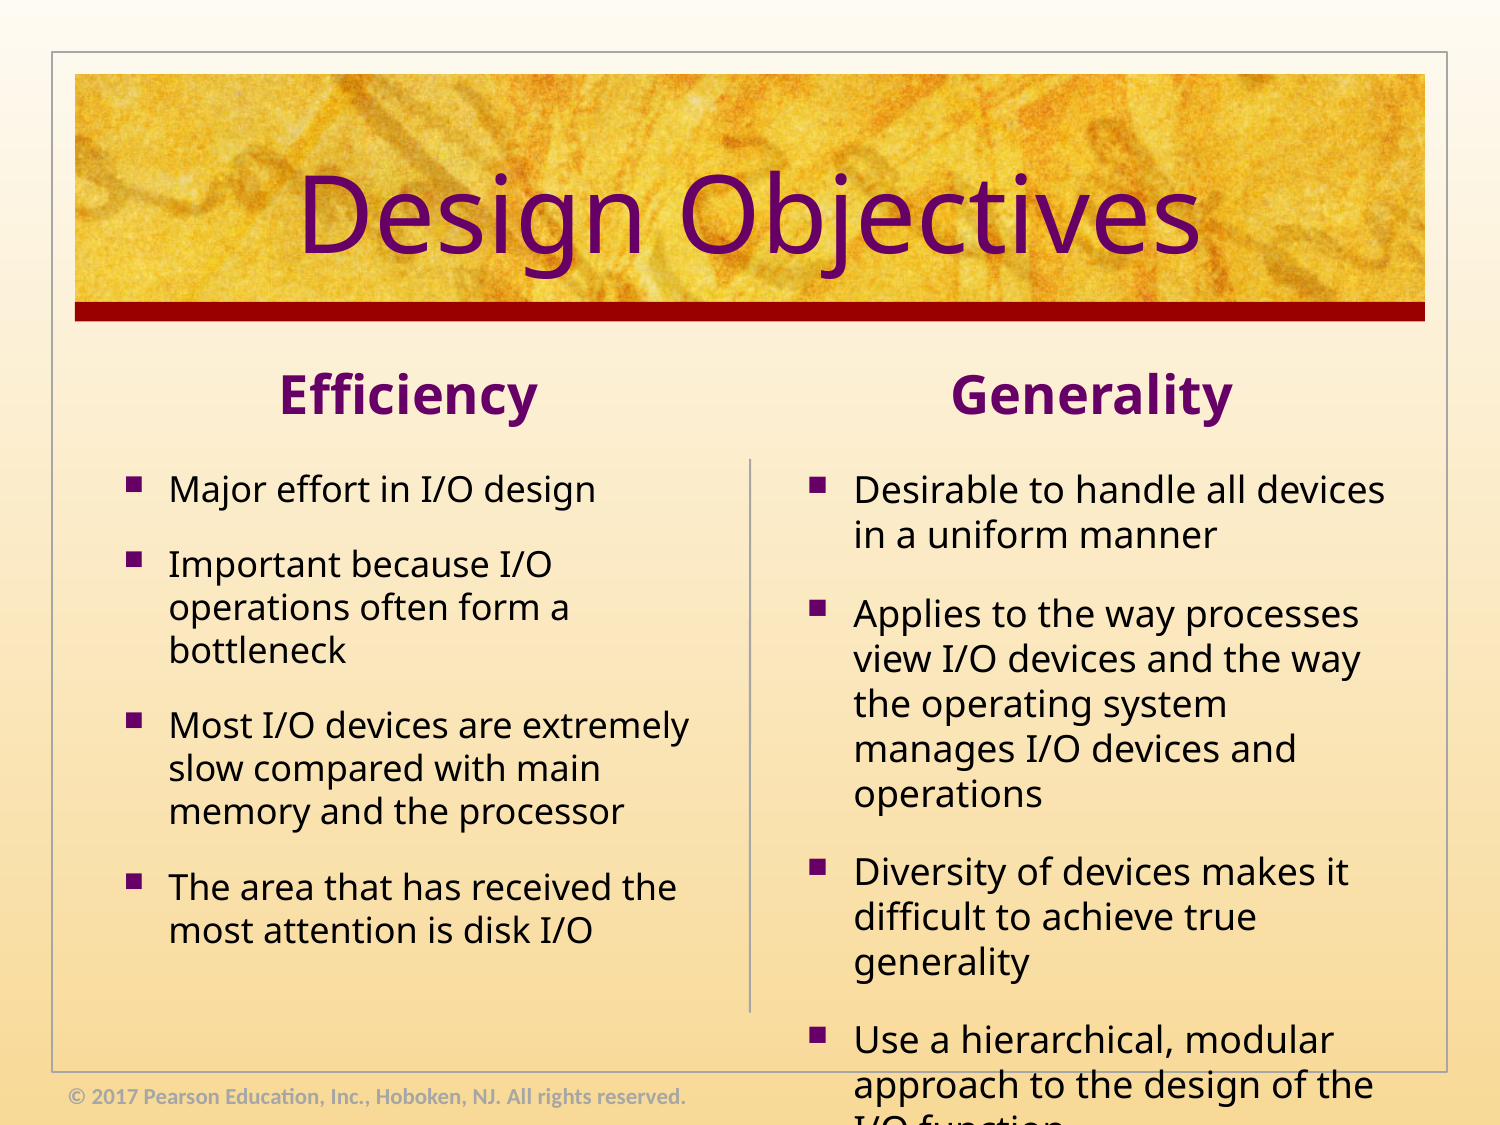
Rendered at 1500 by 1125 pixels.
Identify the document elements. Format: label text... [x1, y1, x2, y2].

title Design Objectives [108, 74, 1392, 275]
list Efficiency [108, 334, 709, 455]
picture [75, 74, 1425, 301]
list Desirable to handle all devices in a uniform manner Applies to the way processes view I/O devices and the way the operating system manages I/O devices and operations Diversity of devices makes it difficult to achieve true generality Use a hierarchical, modular approach to the design of the I/O function [791, 458, 1413, 1005]
list Major effort in I/O design Important because I/O operations often form a bottleneck Most I/O devices are extremely slow compared with main memory and the processor The area that has received the most attention is disk I/O [108, 458, 709, 1005]
list Generality [791, 334, 1392, 455]
footer © 2017 Pearson Education, Inc., Hoboken, NJ. All rights reserved. [52, 1065, 1338, 1125]
